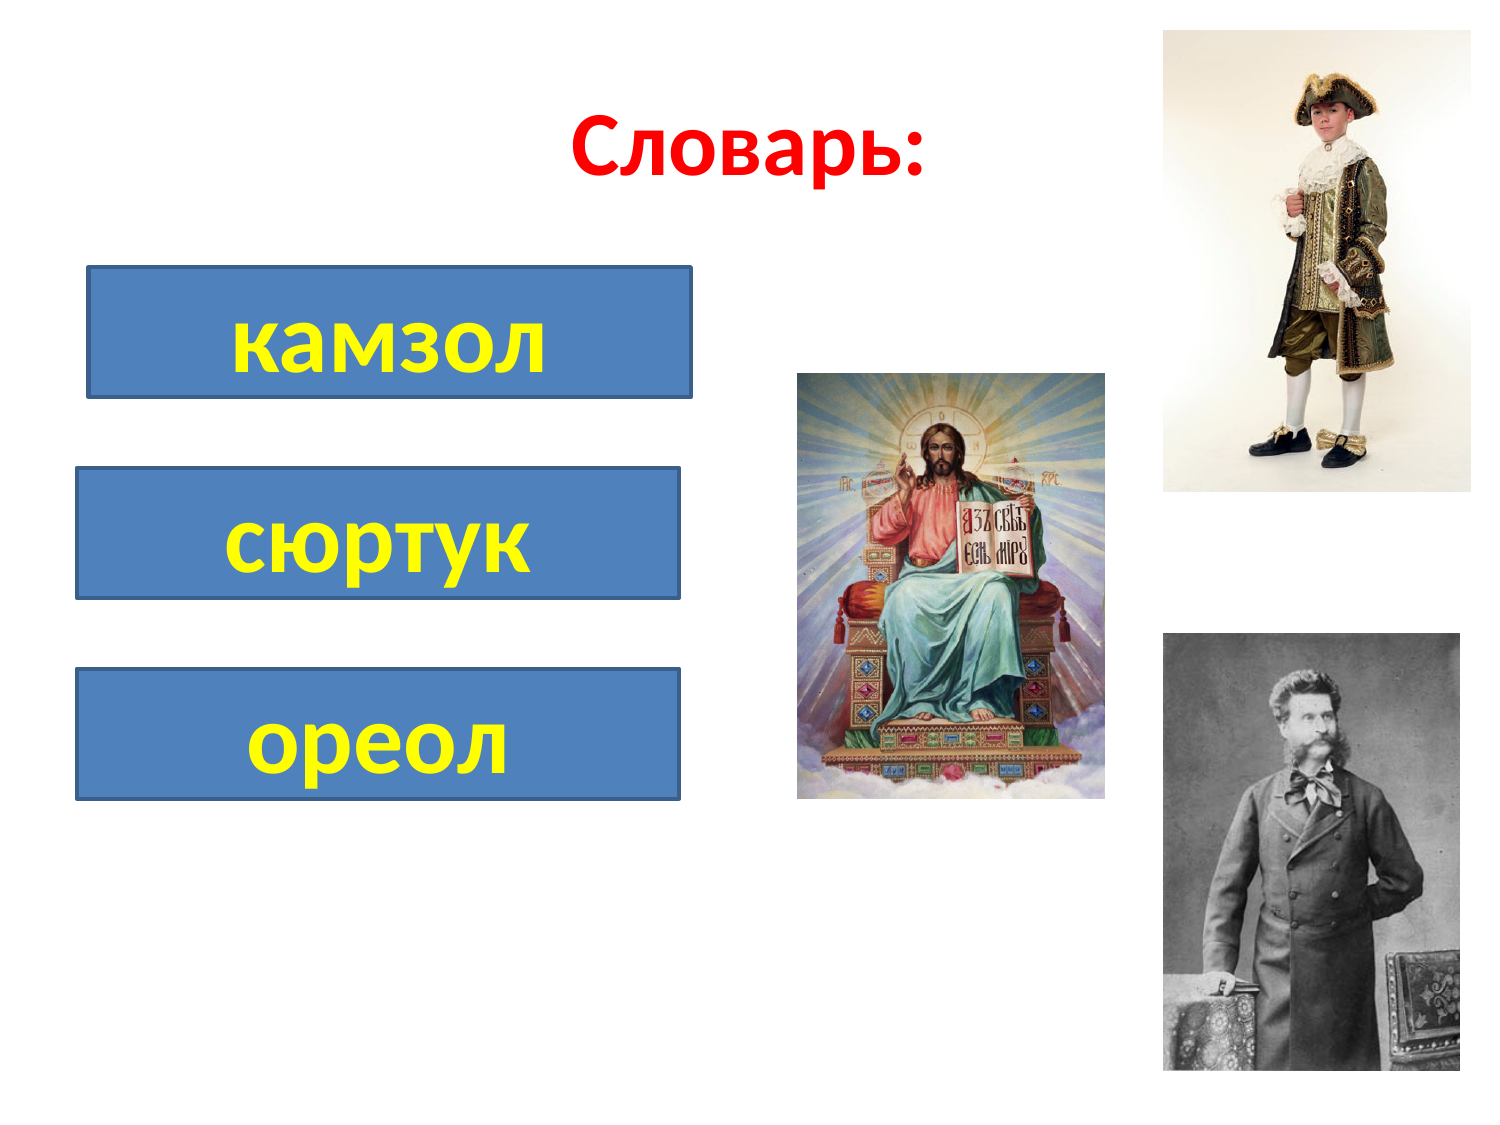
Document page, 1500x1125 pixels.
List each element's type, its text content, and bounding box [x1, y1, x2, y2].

text_box сюртук [75, 466, 681, 600]
title Словарь: [75, 45, 1158, 233]
picture [1163, 633, 1460, 1071]
text_box камзол [86, 265, 693, 399]
text_box ореол [75, 667, 681, 801]
picture [796, 373, 1105, 799]
picture [1163, 30, 1471, 492]
